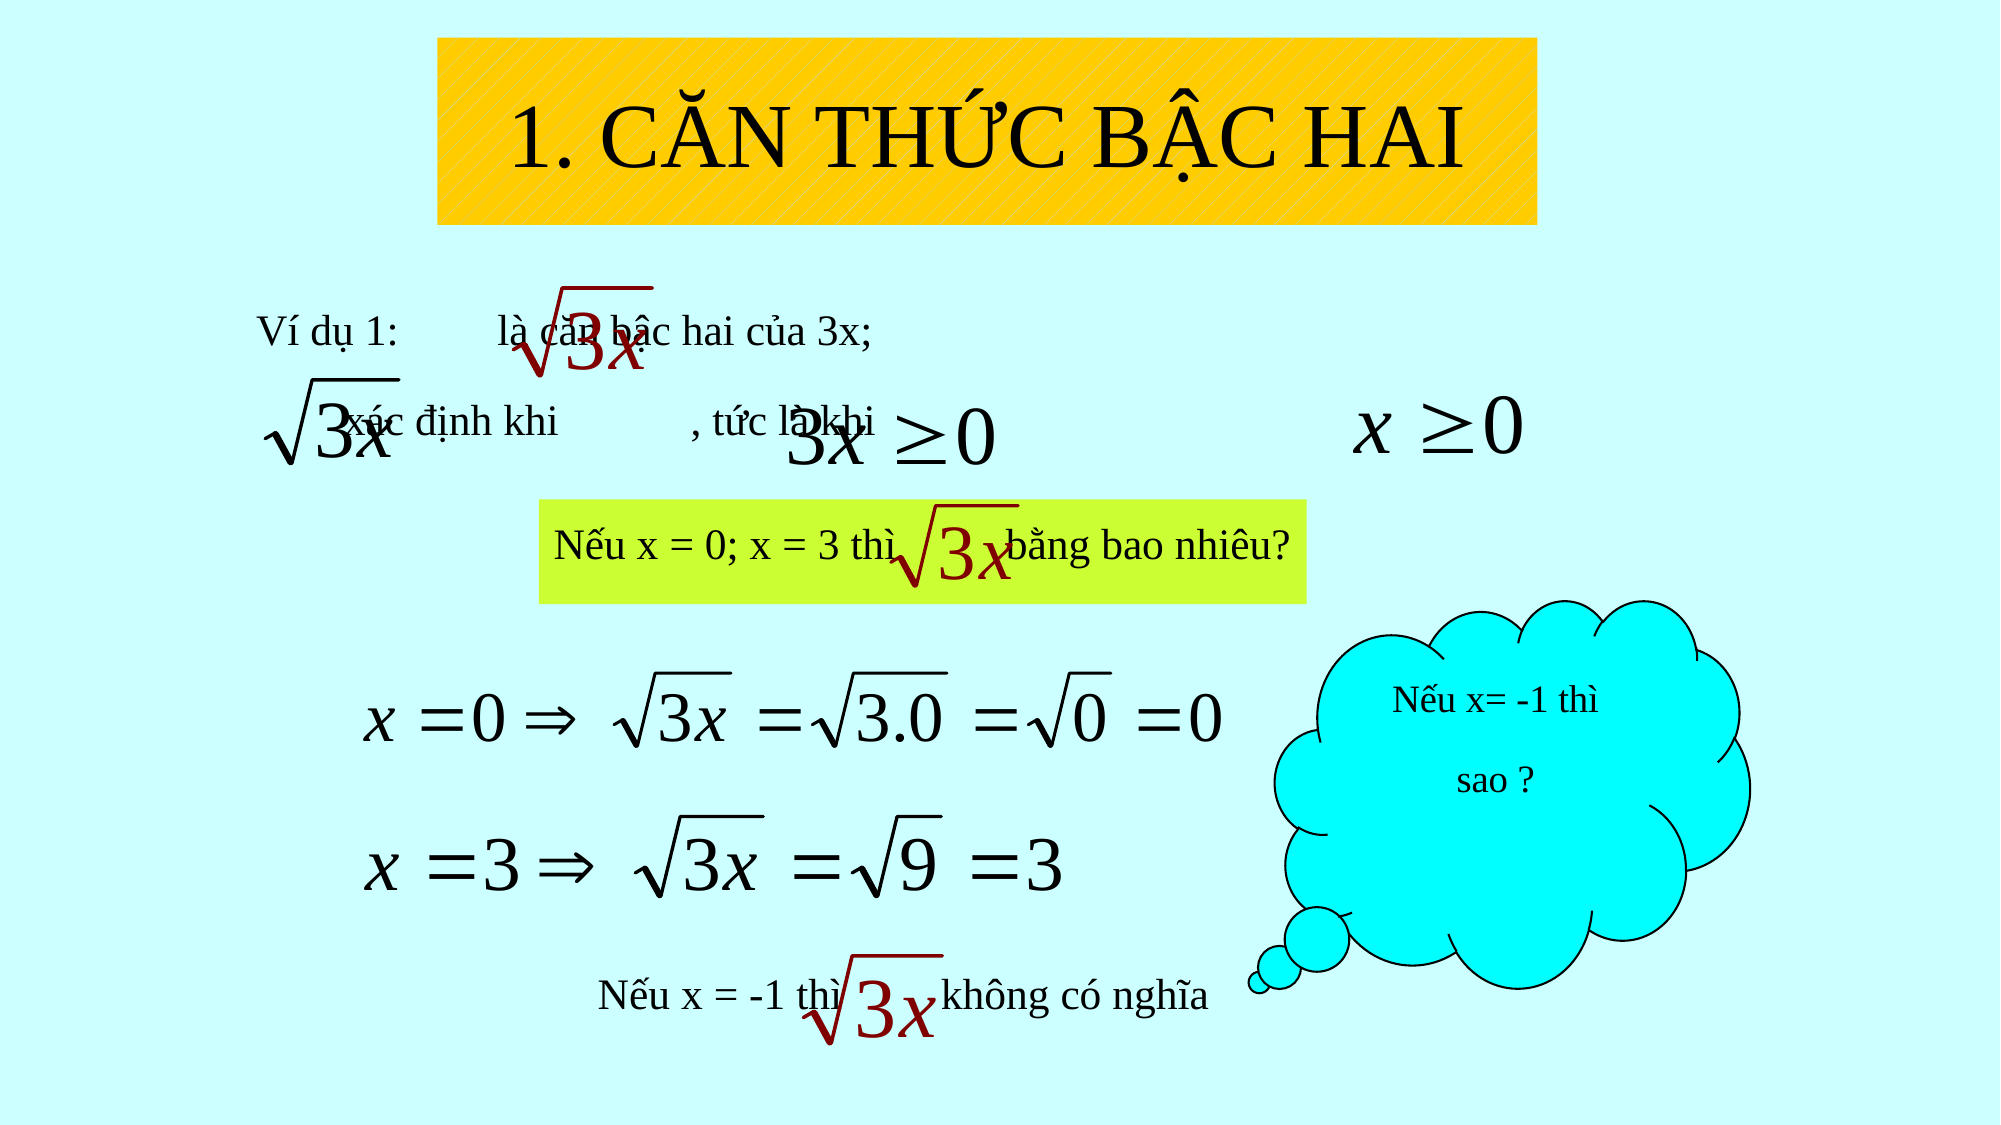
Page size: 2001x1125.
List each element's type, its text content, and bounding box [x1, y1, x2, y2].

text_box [349, 799, 1076, 917]
text_box Nếu x = -1 thì không có nghĩa [956, 949, 1225, 1055]
text_box Nếu x = -1 thì không có nghĩa [582, 949, 782, 1055]
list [774, 387, 1013, 486]
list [349, 657, 1238, 765]
text_box Ví dụ 1: là căn bậc hai của 3x; xác định khi , tức là khi [241, 285, 1838, 481]
text_box Nếu x= -1 thì sao ? [1248, 601, 1751, 994]
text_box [497, 269, 662, 393]
text_box Nếu x = 0; x = 3 thì bằng bao nhiêu? [1031, 499, 1307, 605]
title 1. CĂN THỨC BẬC HAI [437, 37, 1538, 225]
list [249, 362, 413, 485]
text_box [875, 488, 1027, 602]
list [1337, 374, 1538, 476]
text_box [787, 937, 952, 1061]
text_box Nếu x = 0; x = 3 thì bằng bao nhiêu? [538, 499, 871, 605]
